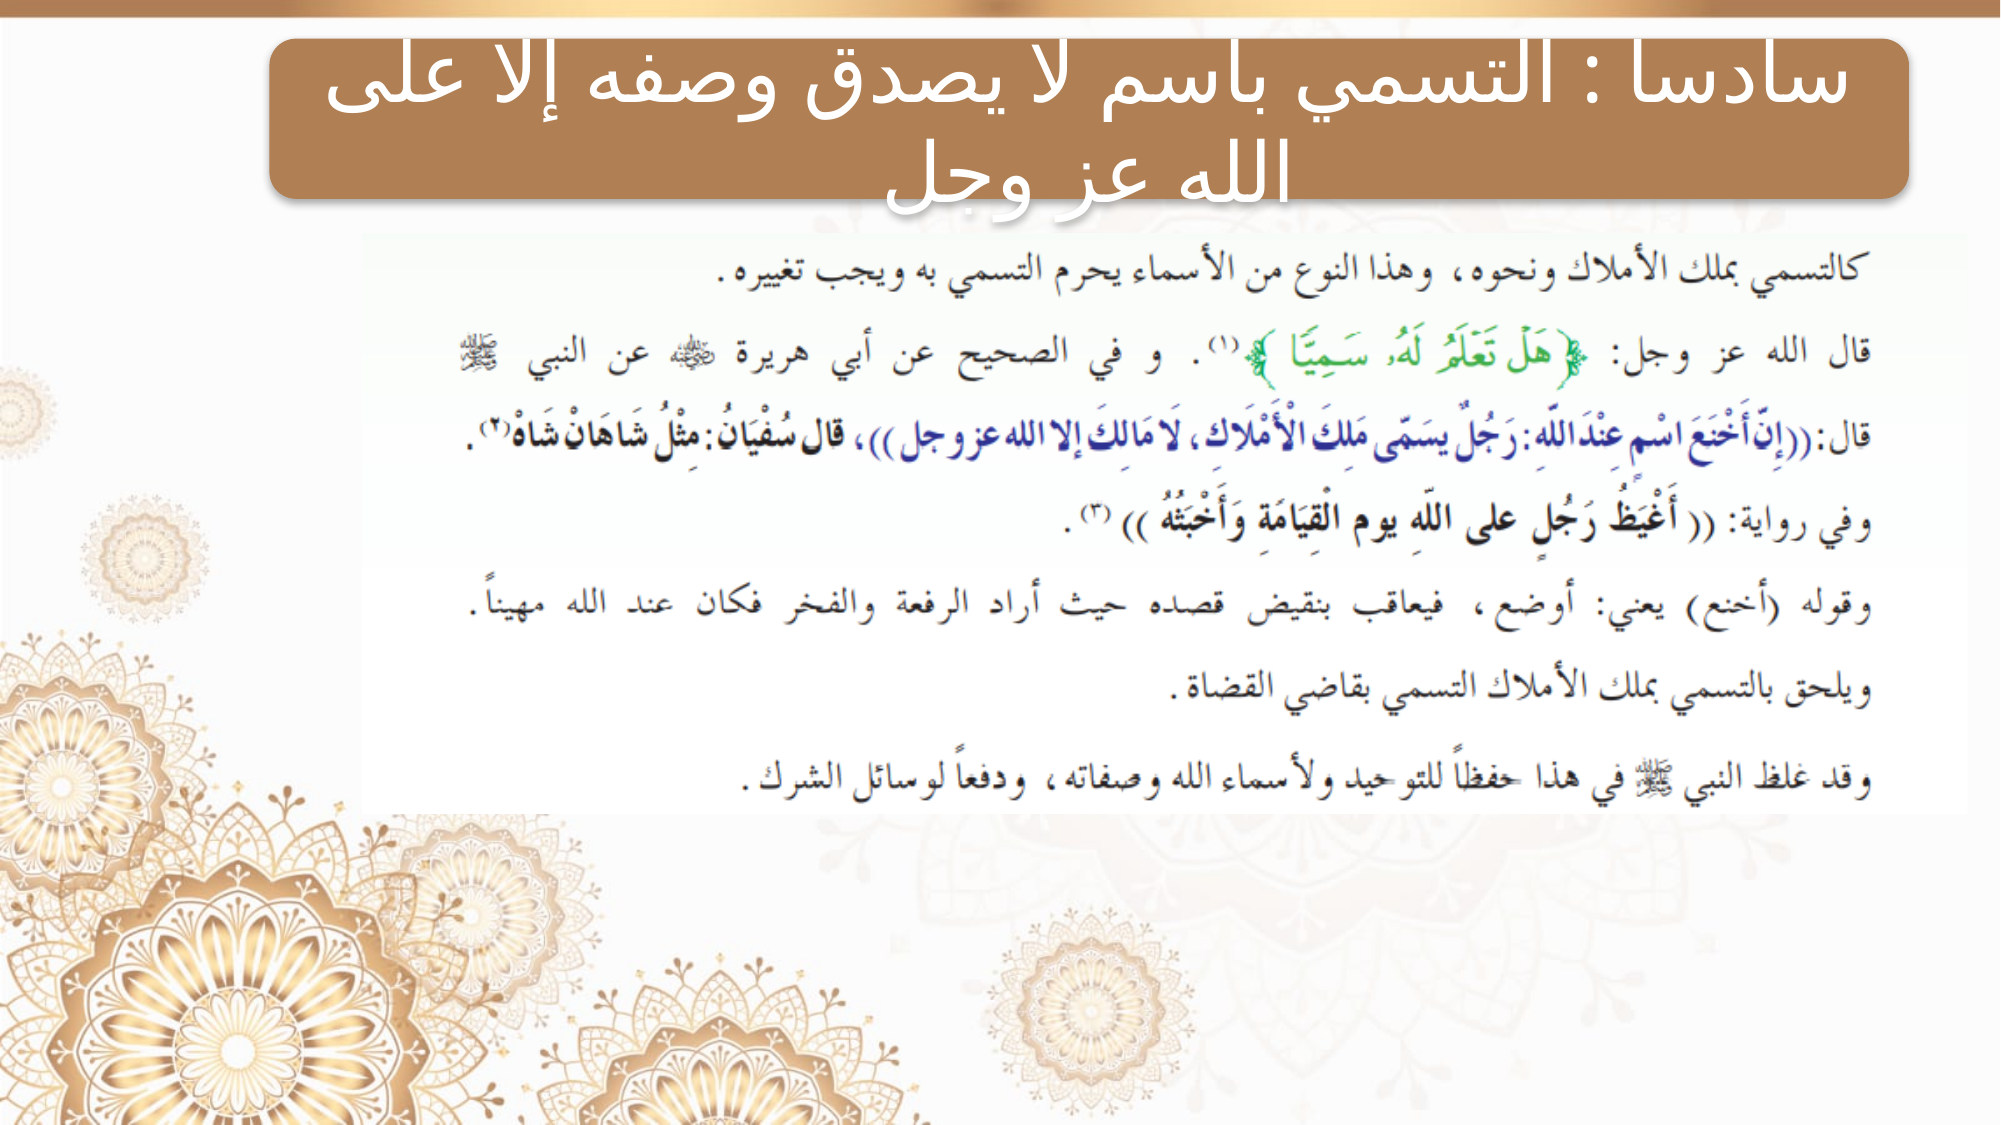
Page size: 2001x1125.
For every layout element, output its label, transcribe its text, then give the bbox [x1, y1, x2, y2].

text_box سادسا : التسمي باسم لا يصدق وصفه إلا على الله عز وجل [268, 37, 1911, 200]
picture [0, 0, 2001, 1125]
